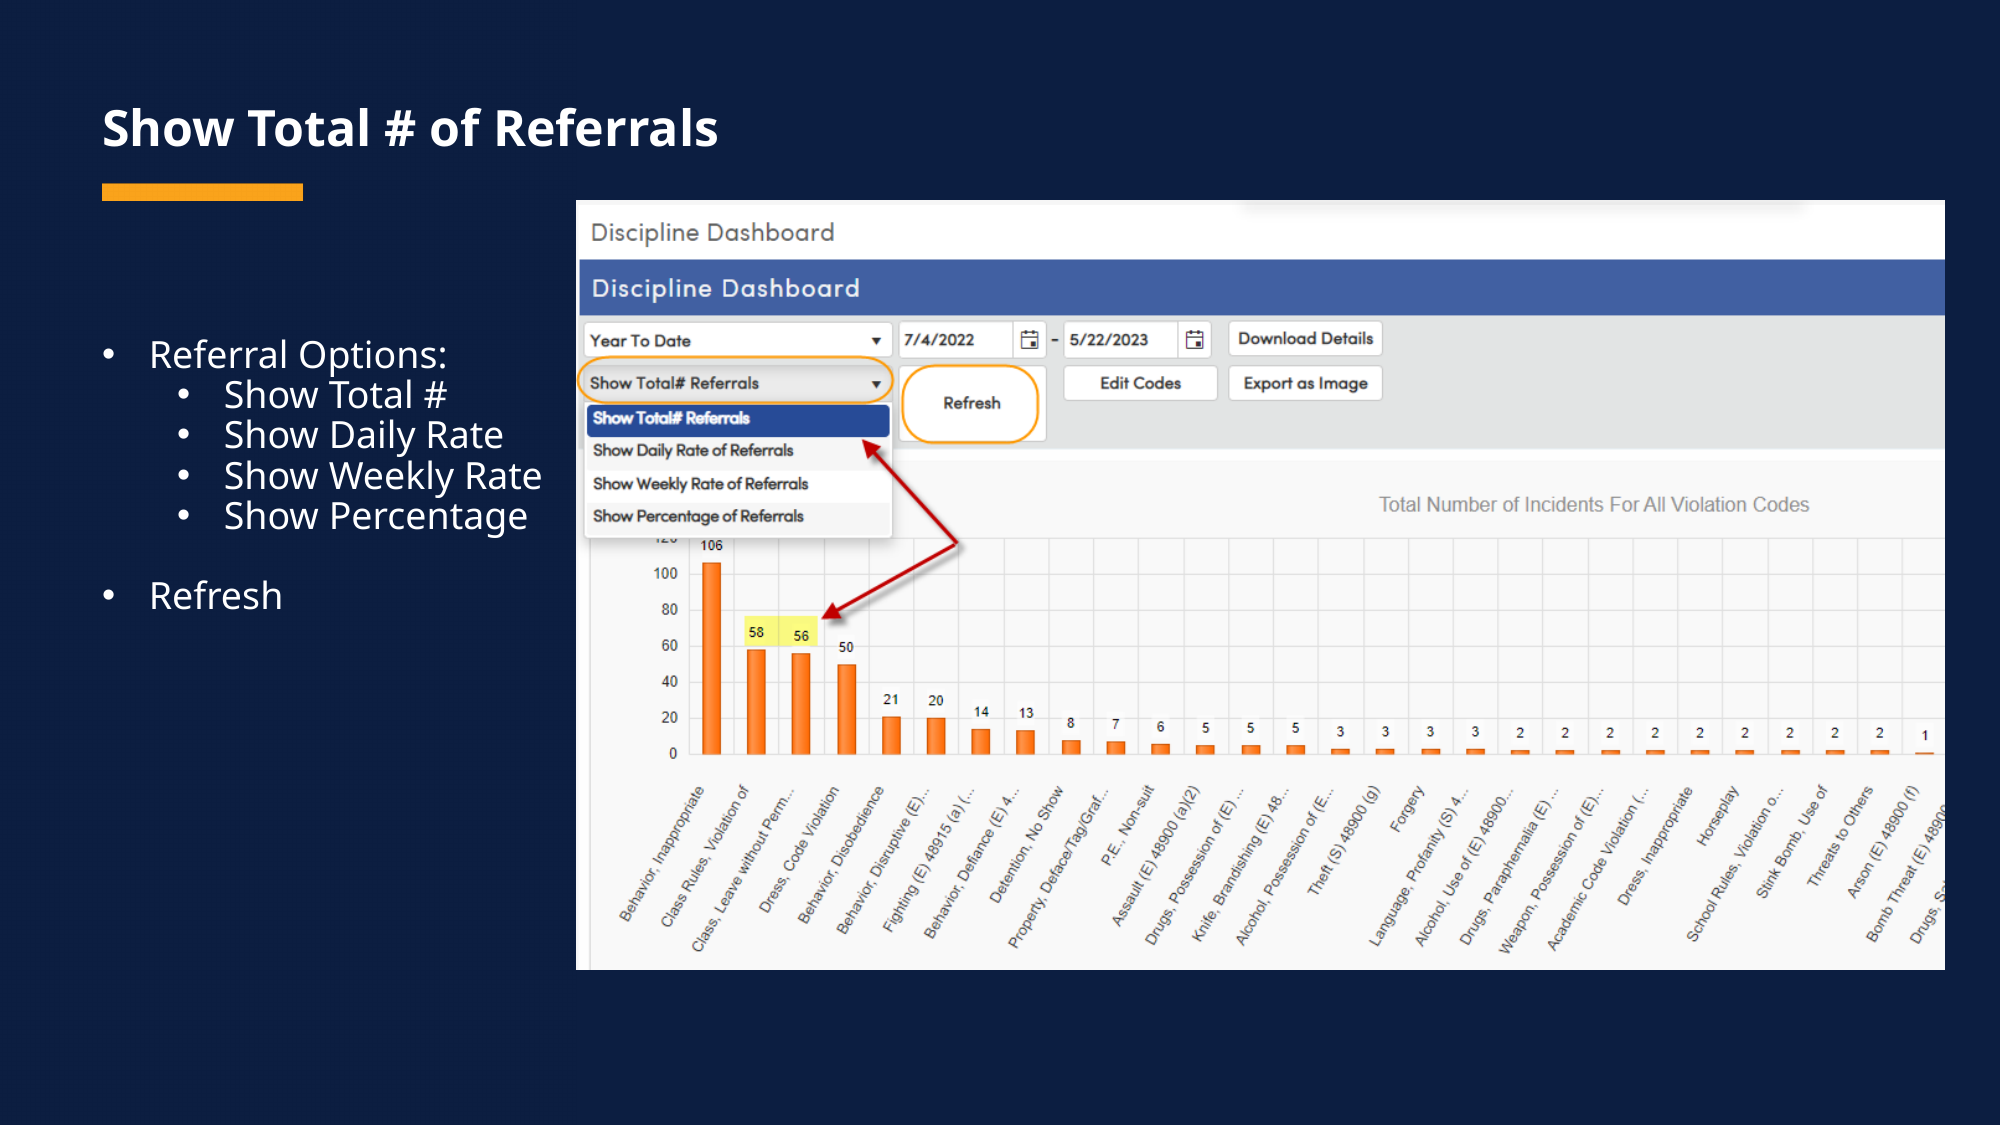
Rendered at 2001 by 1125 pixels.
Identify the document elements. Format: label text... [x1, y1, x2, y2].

text_box Show Total # of Referrals [577, 90, 783, 164]
picture [0, 0, 1945, 1125]
